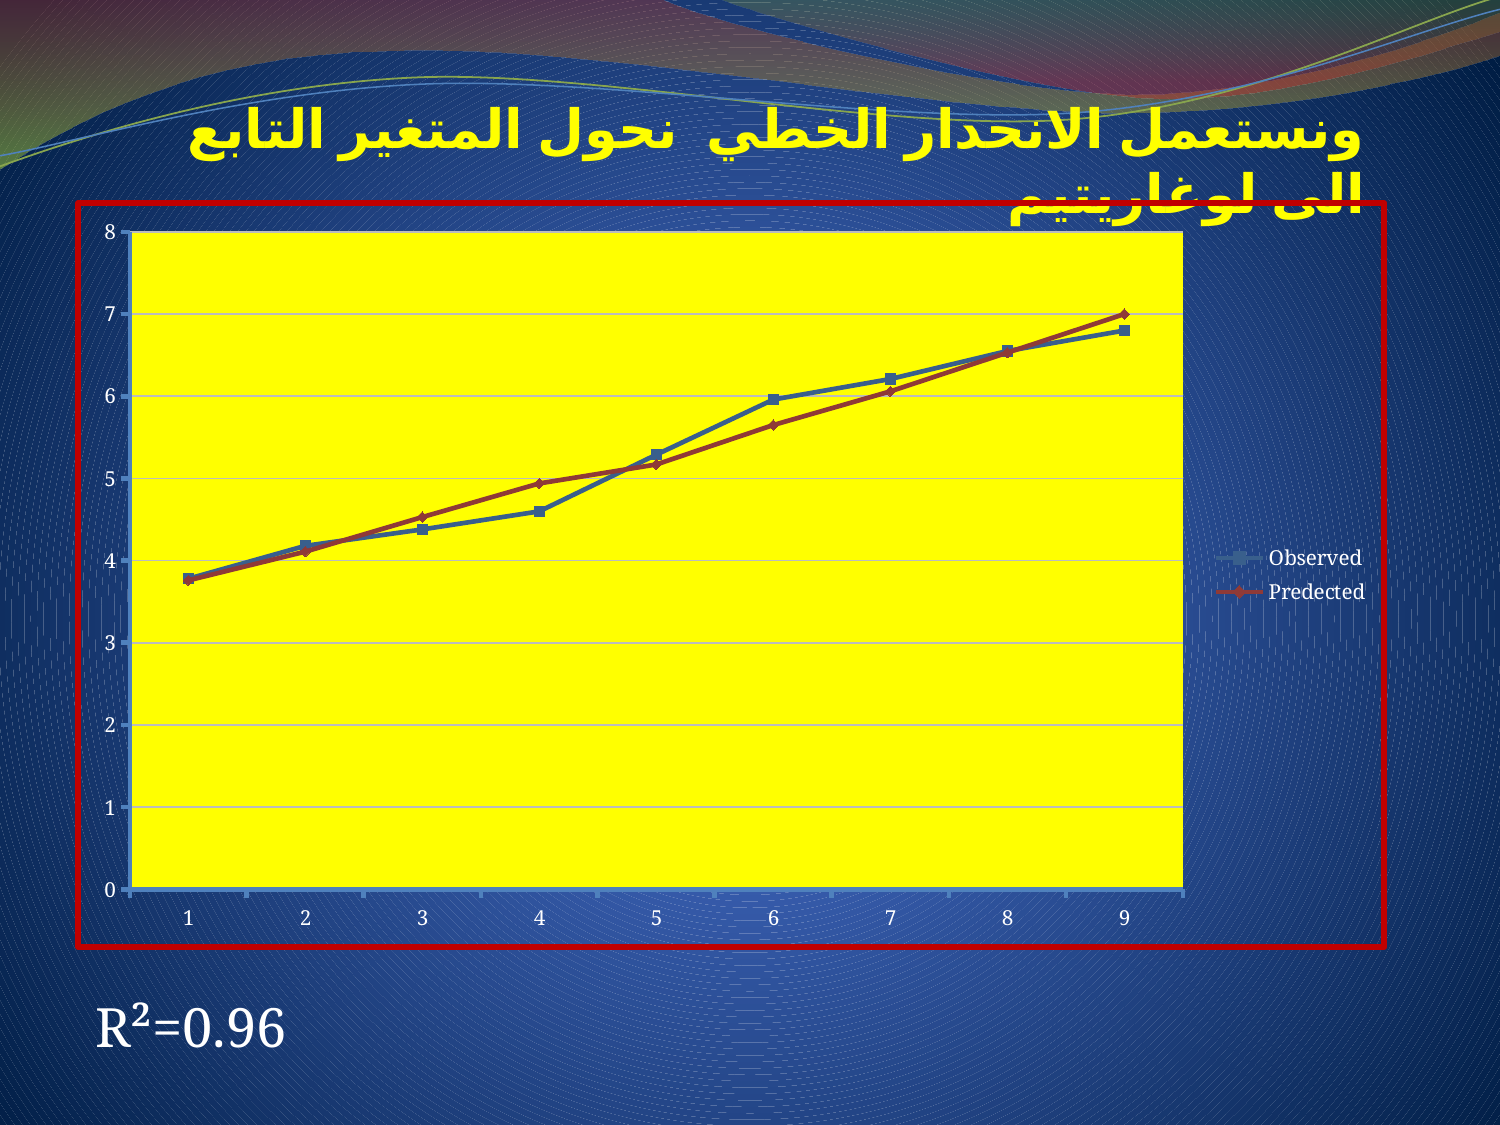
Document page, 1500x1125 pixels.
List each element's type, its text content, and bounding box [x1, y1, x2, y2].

subtitle ونستعمل الانحدار الخطي نحول المتغير التابع الى لوغاريتيم R²=0.96 [87, 963, 1376, 1088]
subtitle ونستعمل الانحدار الخطي نحول المتغير التابع الى لوغاريتيم R²=0.96 [87, 87, 1376, 199]
chart [74, 199, 1388, 951]
